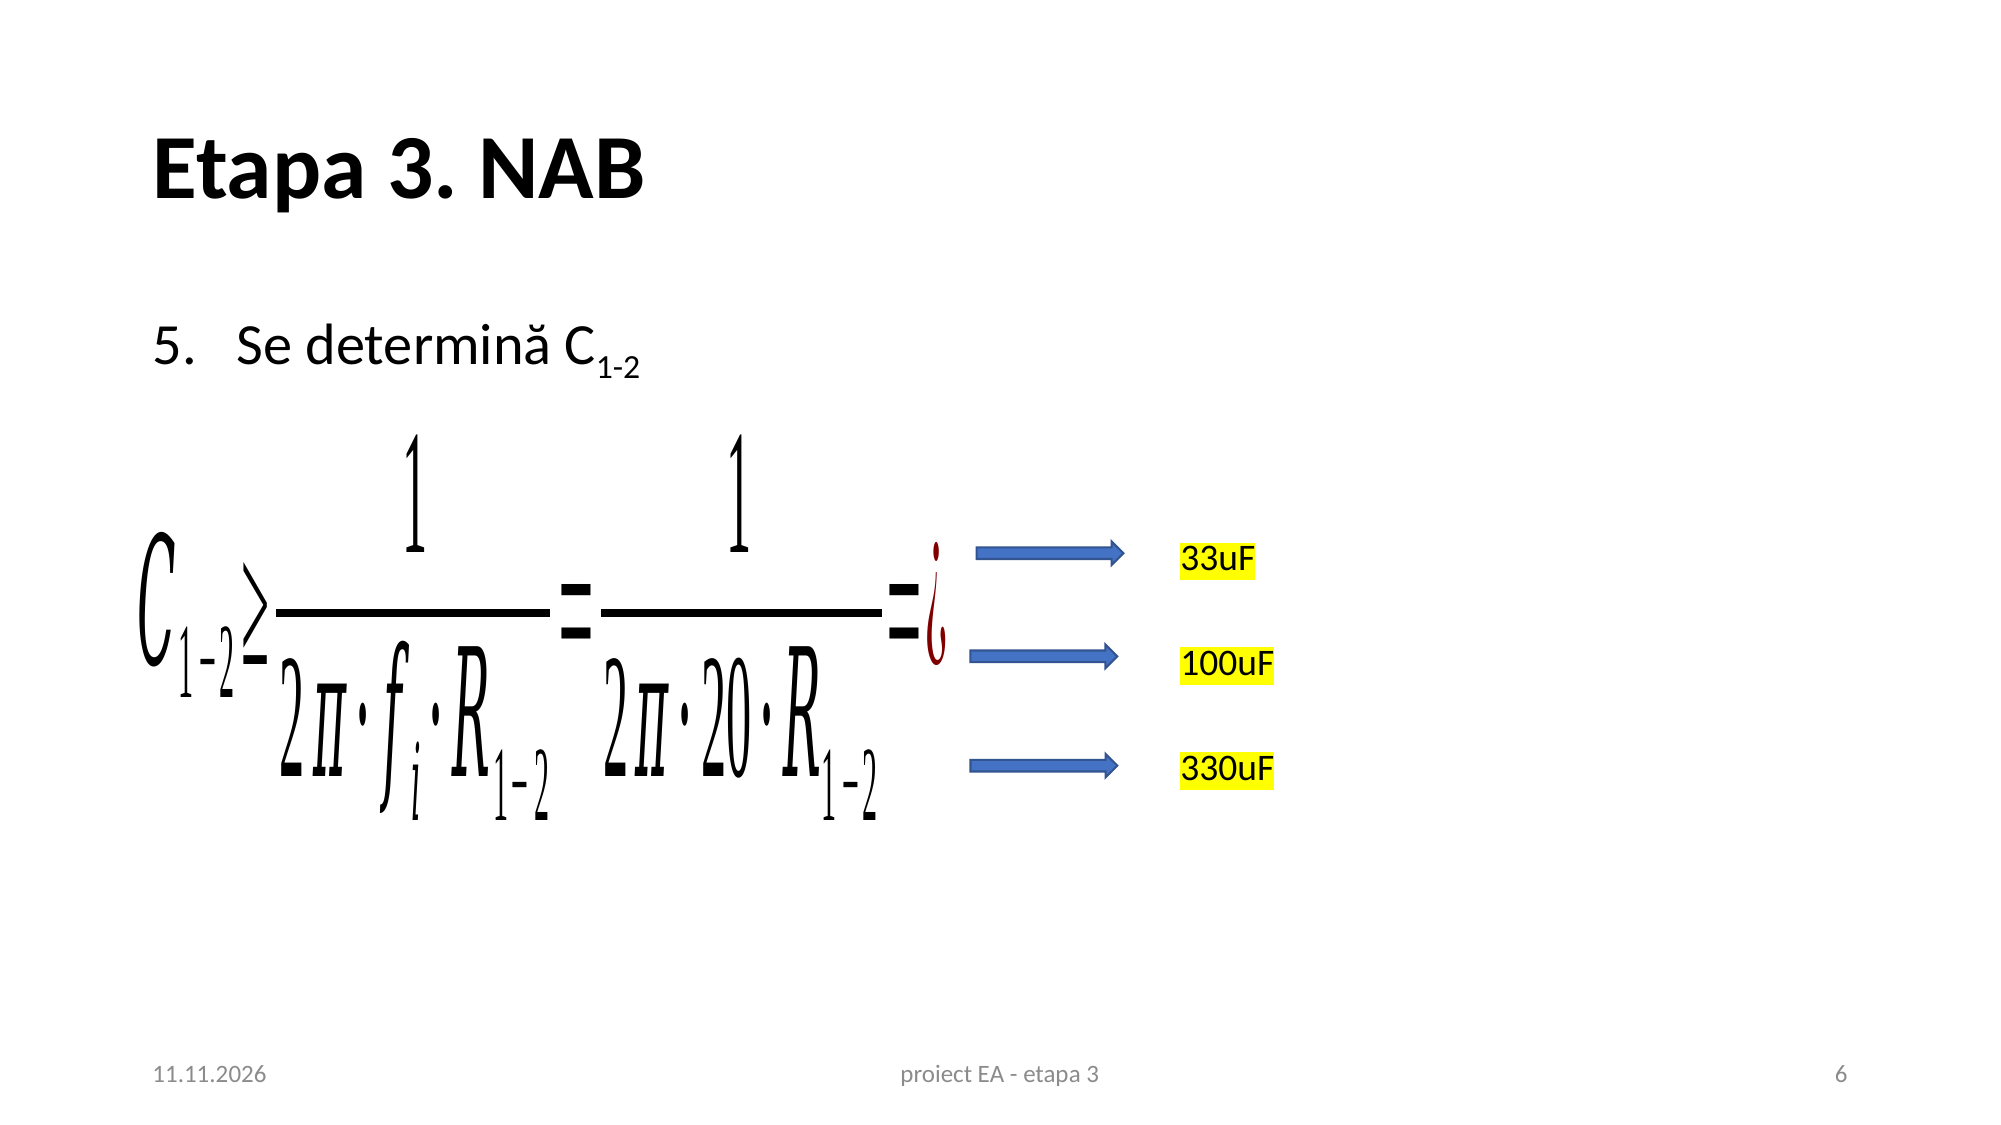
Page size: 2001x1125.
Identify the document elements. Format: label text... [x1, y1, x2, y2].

text_box [969, 642, 1119, 671]
text_box 100uF [1165, 630, 1363, 691]
slide_number 6 [1412, 1042, 1863, 1103]
text_box 330uF [1165, 735, 1363, 796]
text_box 33uF [1165, 525, 1363, 586]
list Se determină C1-2 [137, 299, 1863, 1014]
text_box [969, 751, 1119, 780]
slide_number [137, 1042, 588, 1103]
footer proiect EA - etapa 3 [662, 1042, 1338, 1103]
title Etapa 3. NAB [137, 59, 1863, 278]
text_box [975, 538, 1125, 568]
